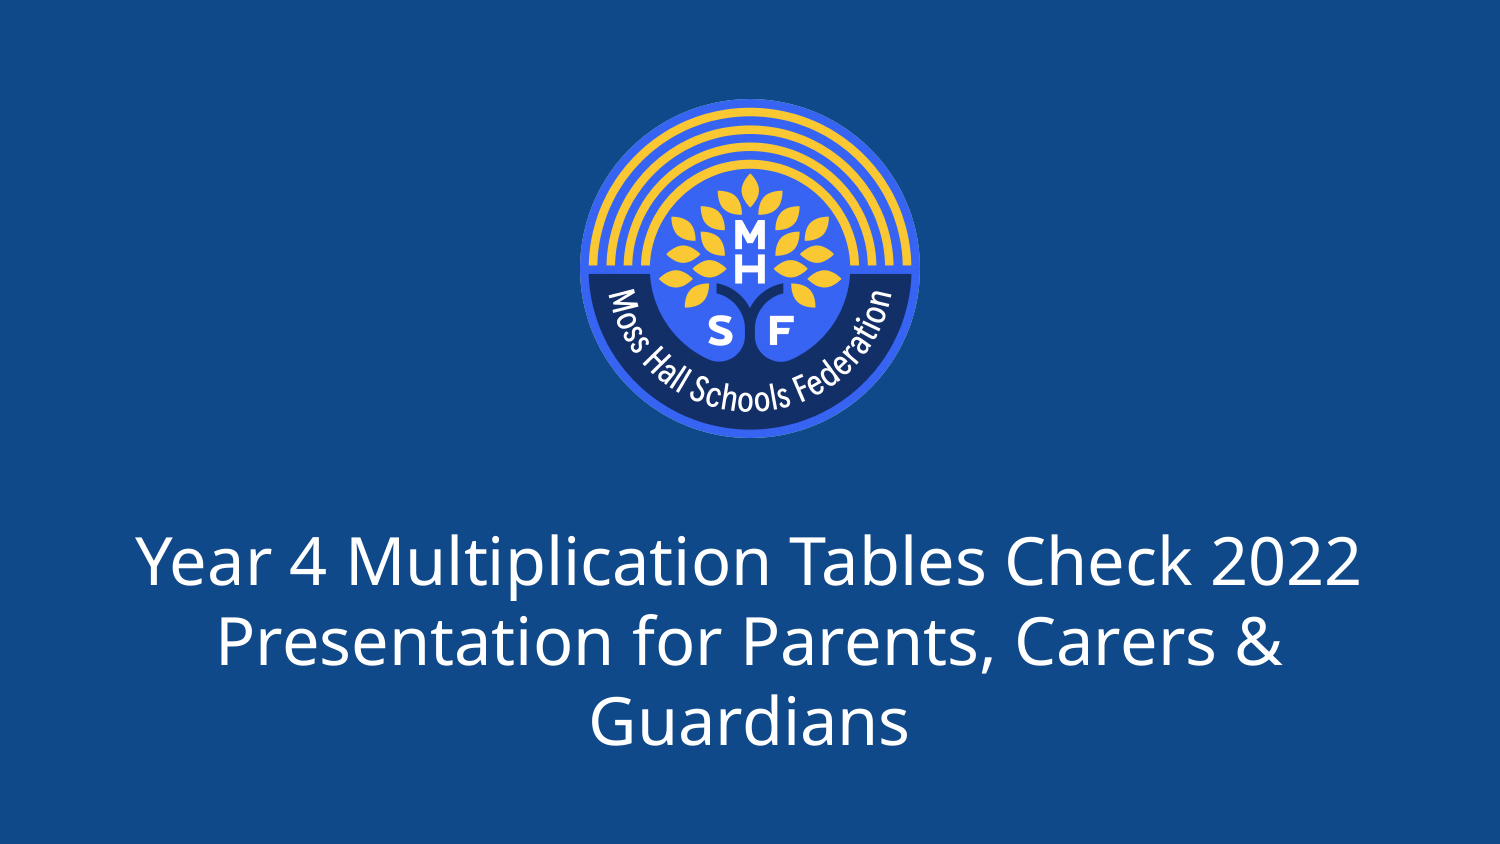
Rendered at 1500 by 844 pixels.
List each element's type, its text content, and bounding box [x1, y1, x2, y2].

picture [580, 98, 920, 438]
title Year 4 Multiplication Tables Check 2022 Presentation for Parents, Carers & Guardians [51, 590, 1449, 774]
